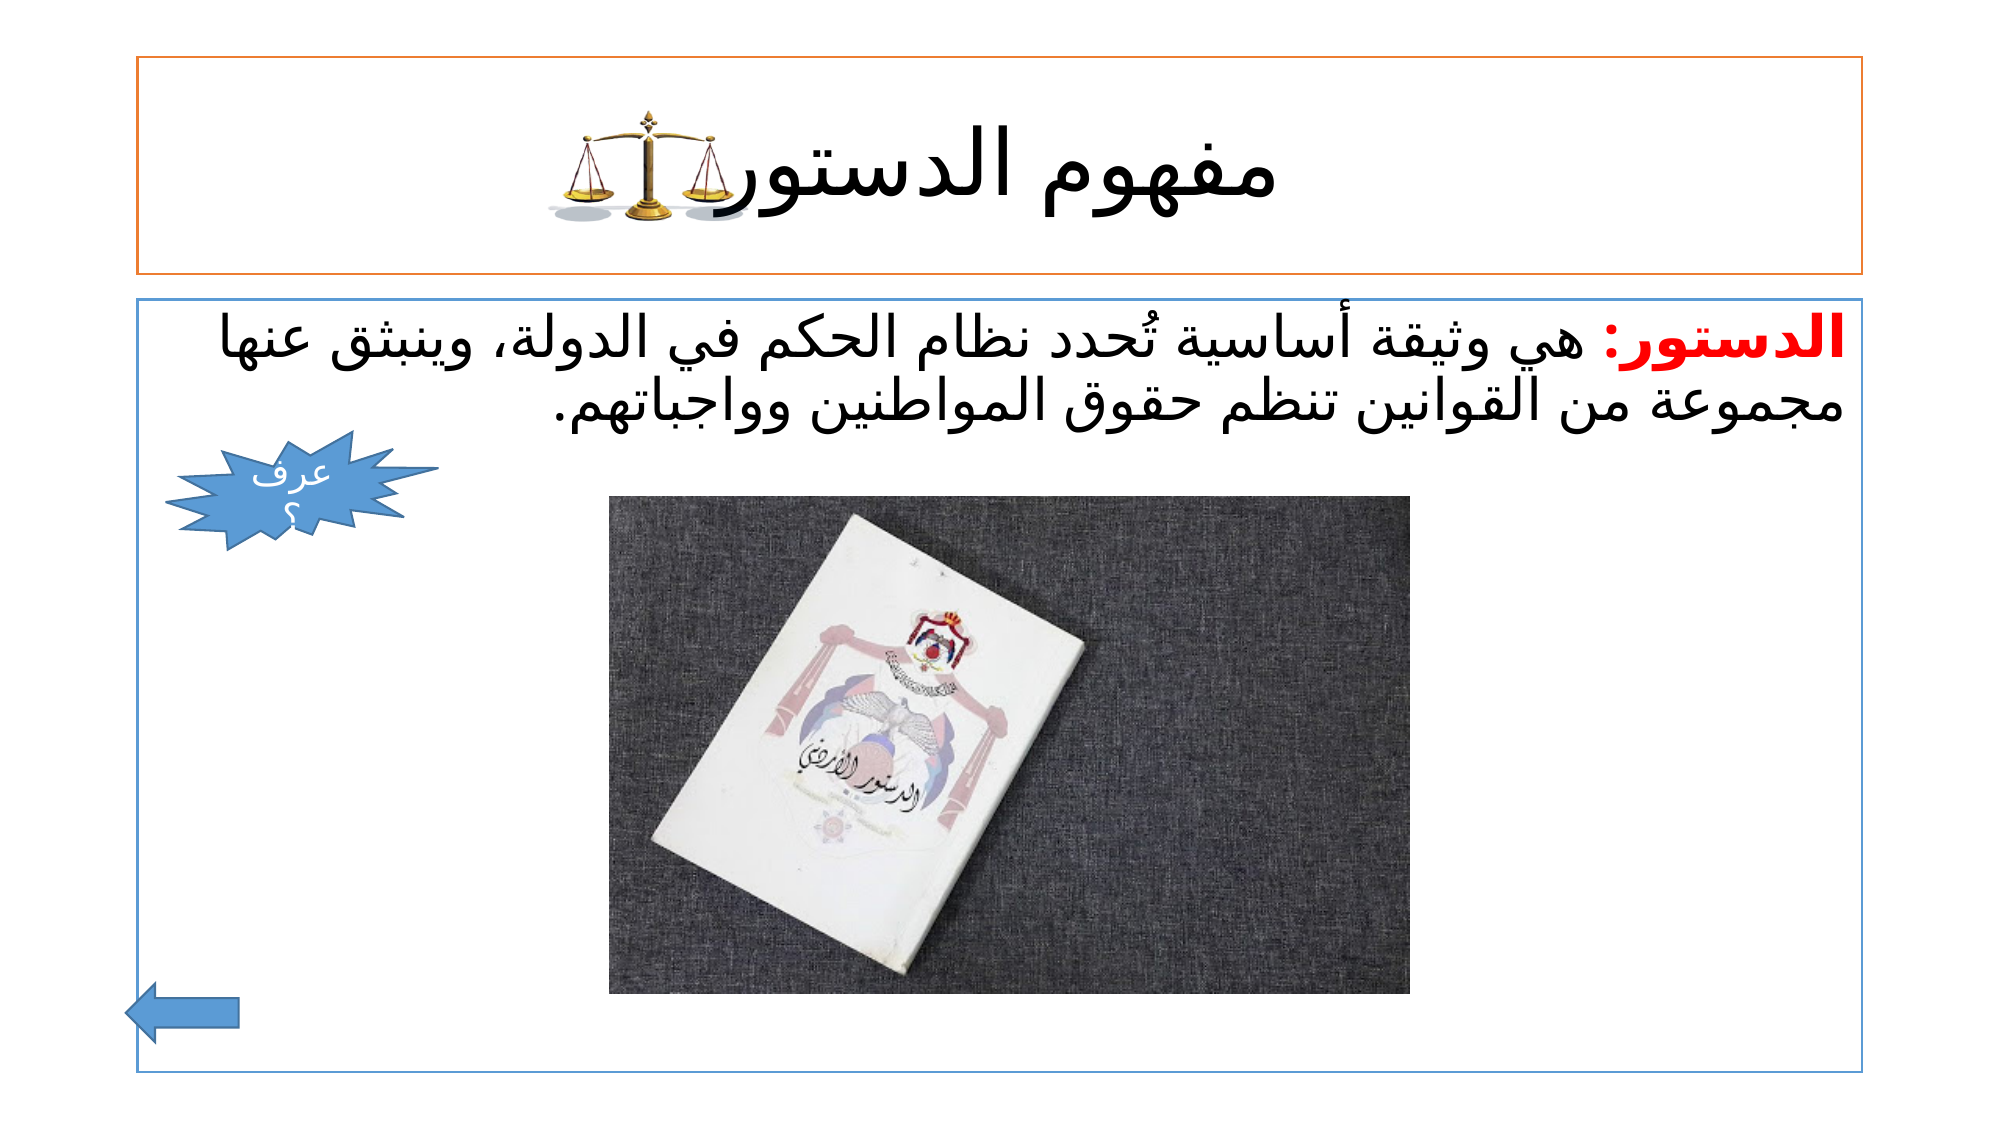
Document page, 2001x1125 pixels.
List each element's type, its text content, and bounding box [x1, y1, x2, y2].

text_box [124, 981, 240, 1045]
picture [609, 496, 1410, 994]
text_box عرف؟ [165, 429, 439, 552]
picture [546, 108, 749, 223]
title مفهوم الدستور [136, 56, 1863, 275]
list الدستور: هي وثيقة أساسية تُحدد نظام الحكم في الدولة، وينبثق عنها مجموعة من القوانين تنظم حقوق المواطنين وواجباتهم. [136, 298, 1863, 1073]
